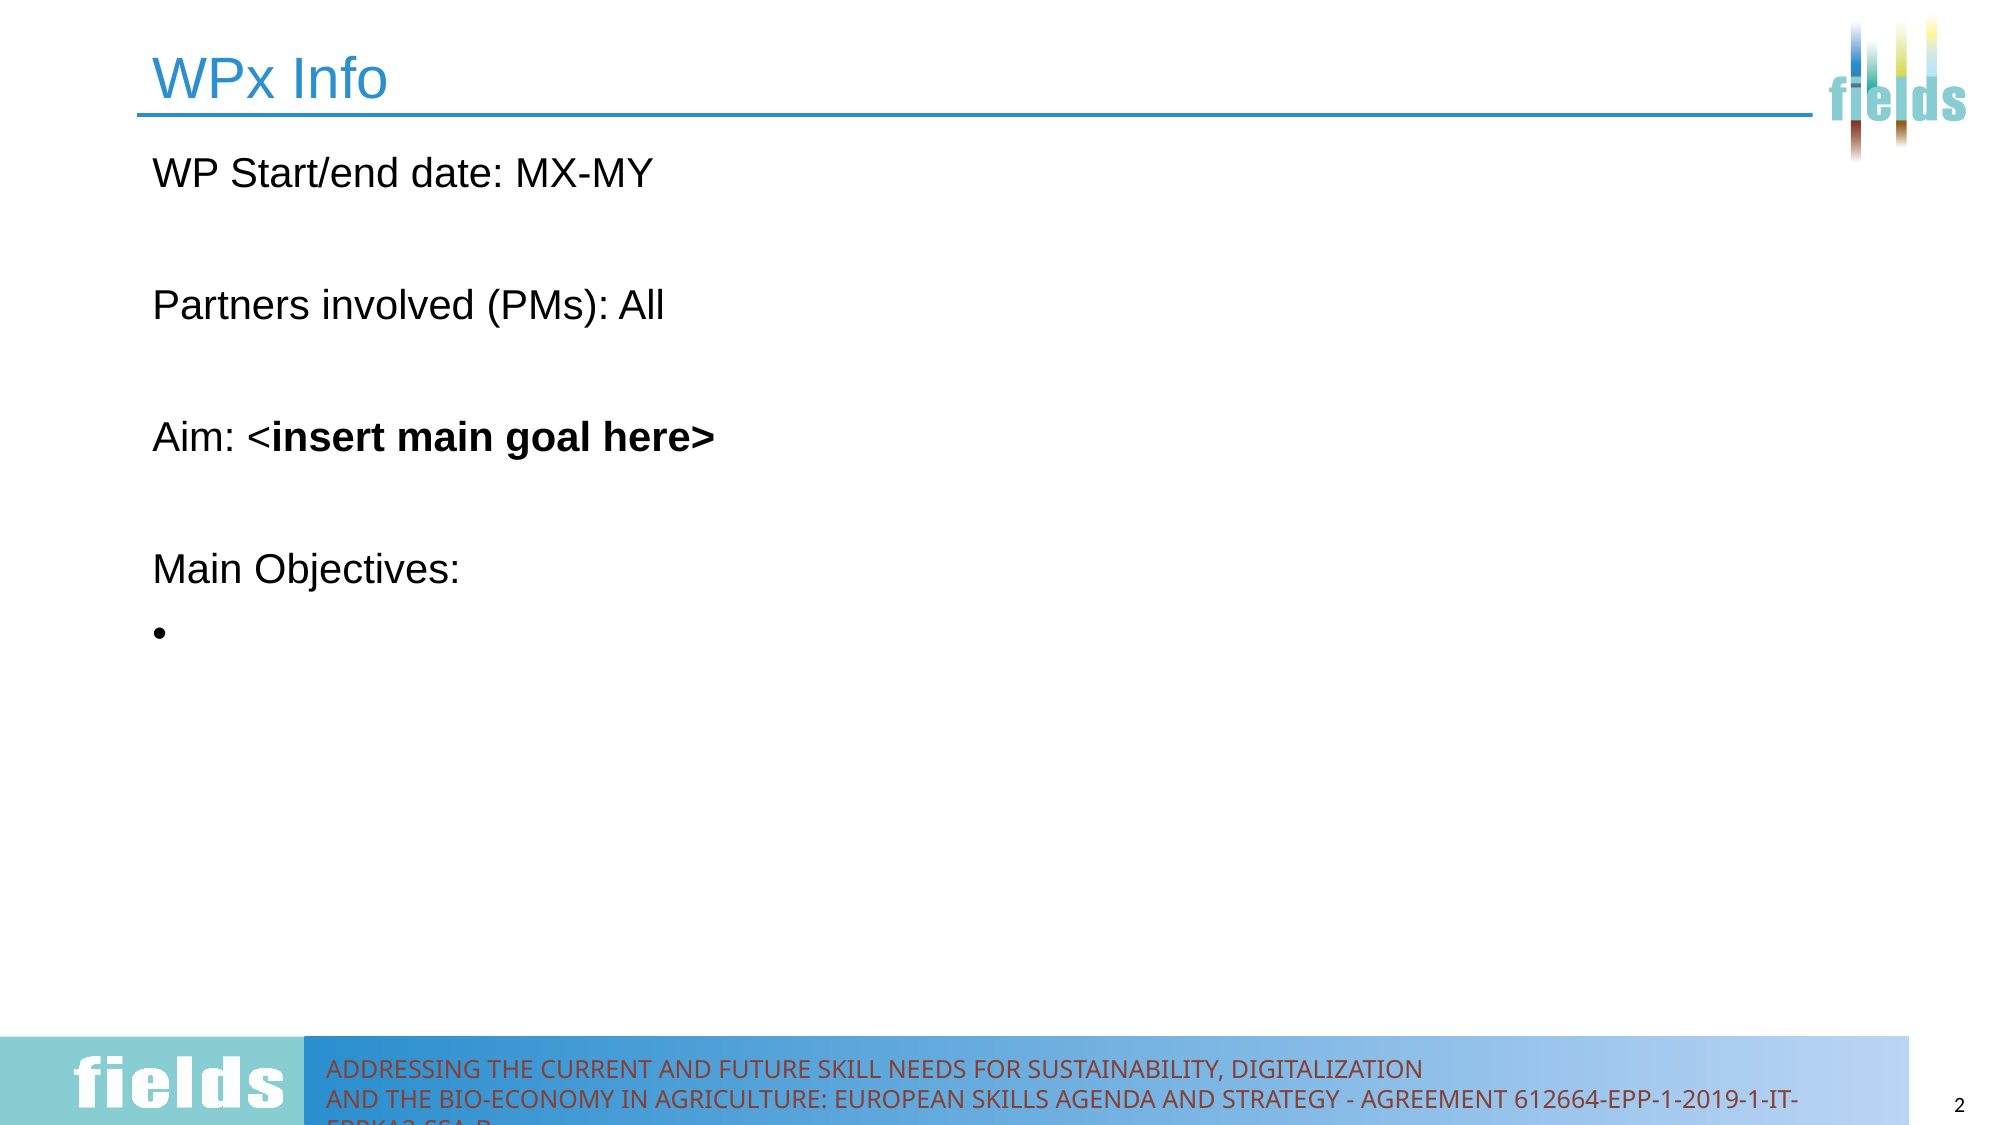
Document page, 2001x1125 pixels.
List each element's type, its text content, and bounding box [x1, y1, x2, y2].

list WP Start/end date: MX-MY Partners involved (PMs): All Aim: <insert main goal here> Main Objectives: [137, 144, 1863, 1070]
picture [1812, 15, 1982, 170]
picture [70, 1056, 283, 1108]
slide_number 2 [1530, 1085, 1981, 1123]
title WPx Info [137, 40, 1863, 130]
